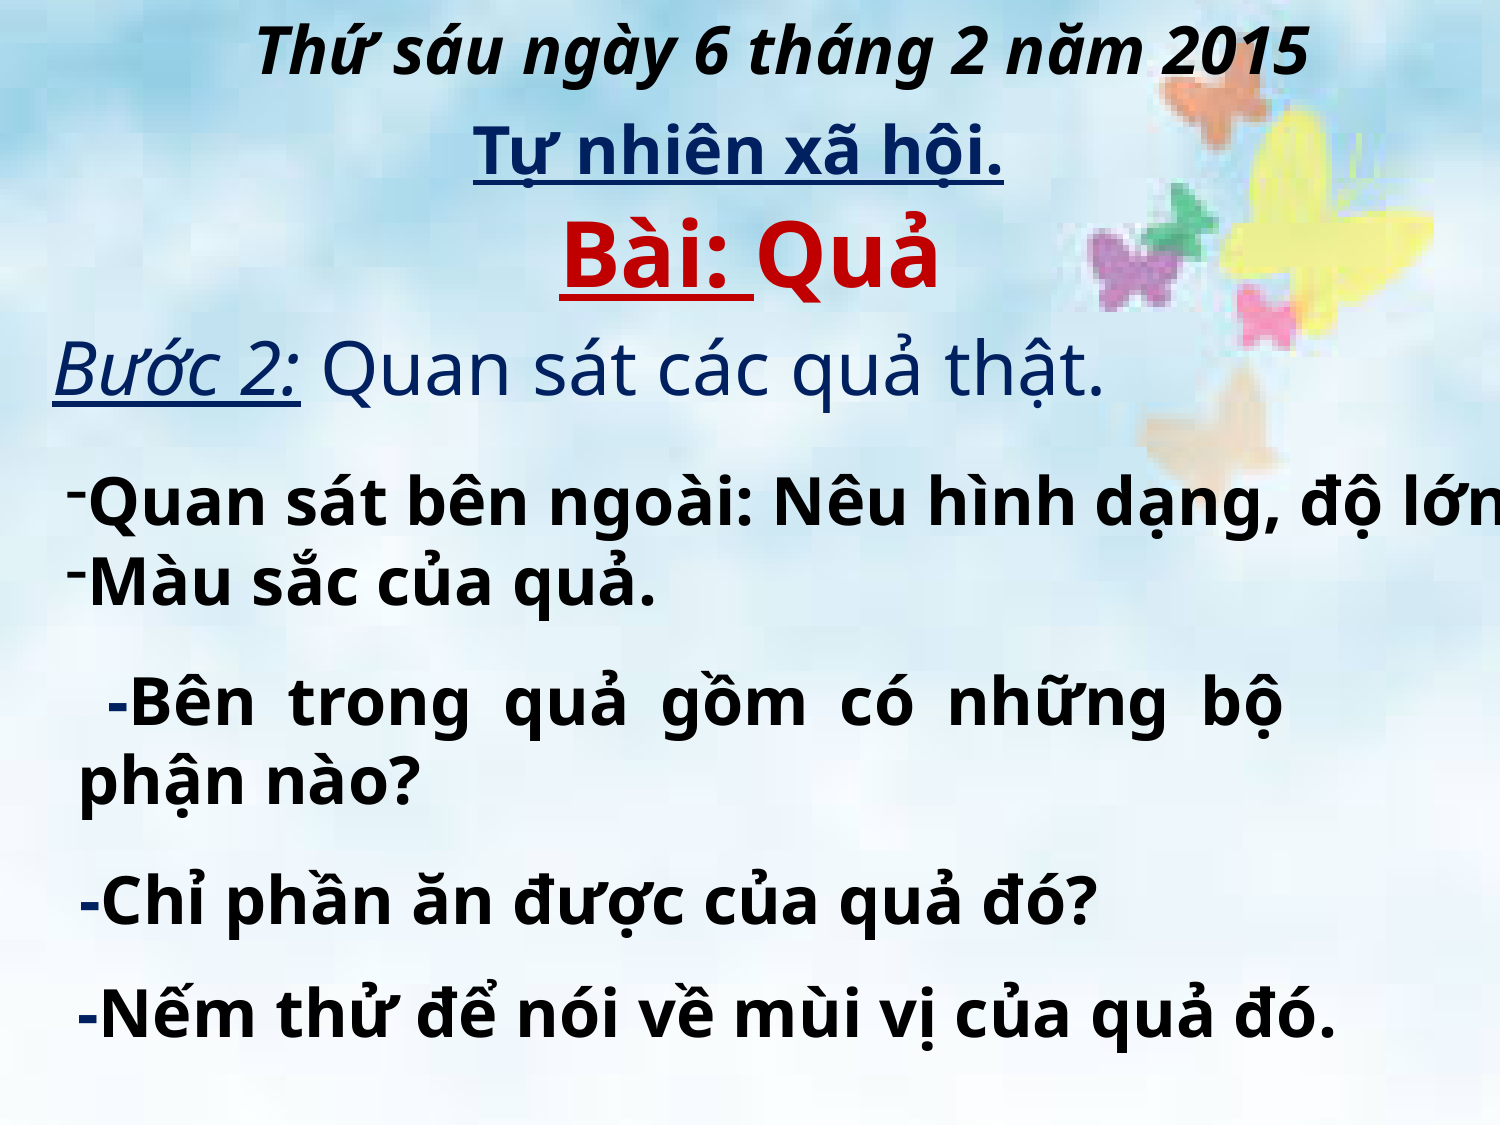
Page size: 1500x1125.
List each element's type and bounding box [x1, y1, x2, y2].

text_box [199, 0, 1365, 314]
picture [0, 0, 1500, 1125]
